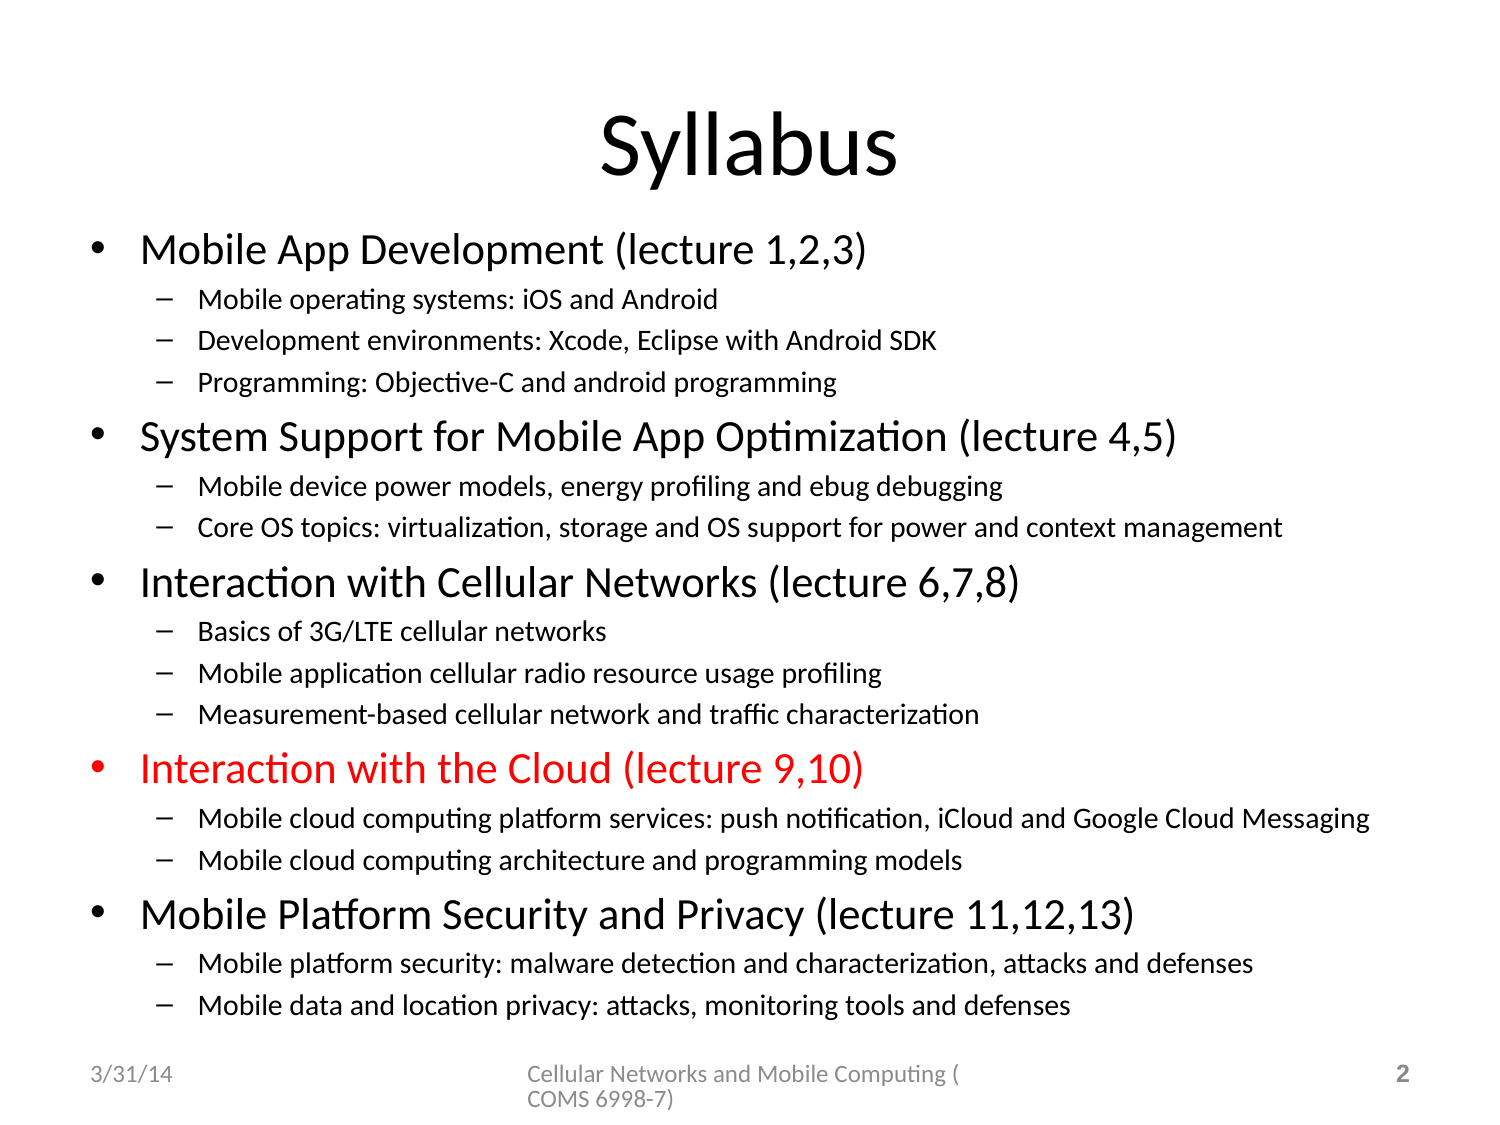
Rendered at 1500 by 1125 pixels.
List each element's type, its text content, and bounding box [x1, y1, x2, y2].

list Mobile App Development (lecture 1,2,3) Mobile operating systems: iOS and Android Development environments: Xcode, Eclipse with Android SDK Programming: Objective-C and android programming System Support for Mobile App Optimization (lecture 4,5) Mobile device power models, energy profiling and ebug debugging Core OS topics: virtualization, storage and OS support for power and context management Interaction with Cellular Networks (lecture 6,7,8) Basics of 3G/LTE cellular networks Mobile application cellular radio resource usage profiling Measurement-based cellular network and traffic characterization Interaction with the Cloud (lecture 9,10) Mobile cloud computing platform services: push notification, iCloud and Google Cloud Messaging Mobile cloud computing architecture and programming models Mobile Platform Security and Privacy (lecture 11,12,13) Mobile platform security: malware detection and characterization, attacks and defenses Mobile data and location privacy: attacks, monitoring tools and defenses [75, 212, 1450, 1038]
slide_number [75, 1042, 425, 1103]
title Syllabus [75, 45, 1425, 212]
footer Cellular Networks and Mobile Computing (COMS 6998-7) [512, 1042, 988, 1103]
slide_number 2 [1074, 1042, 1425, 1103]
